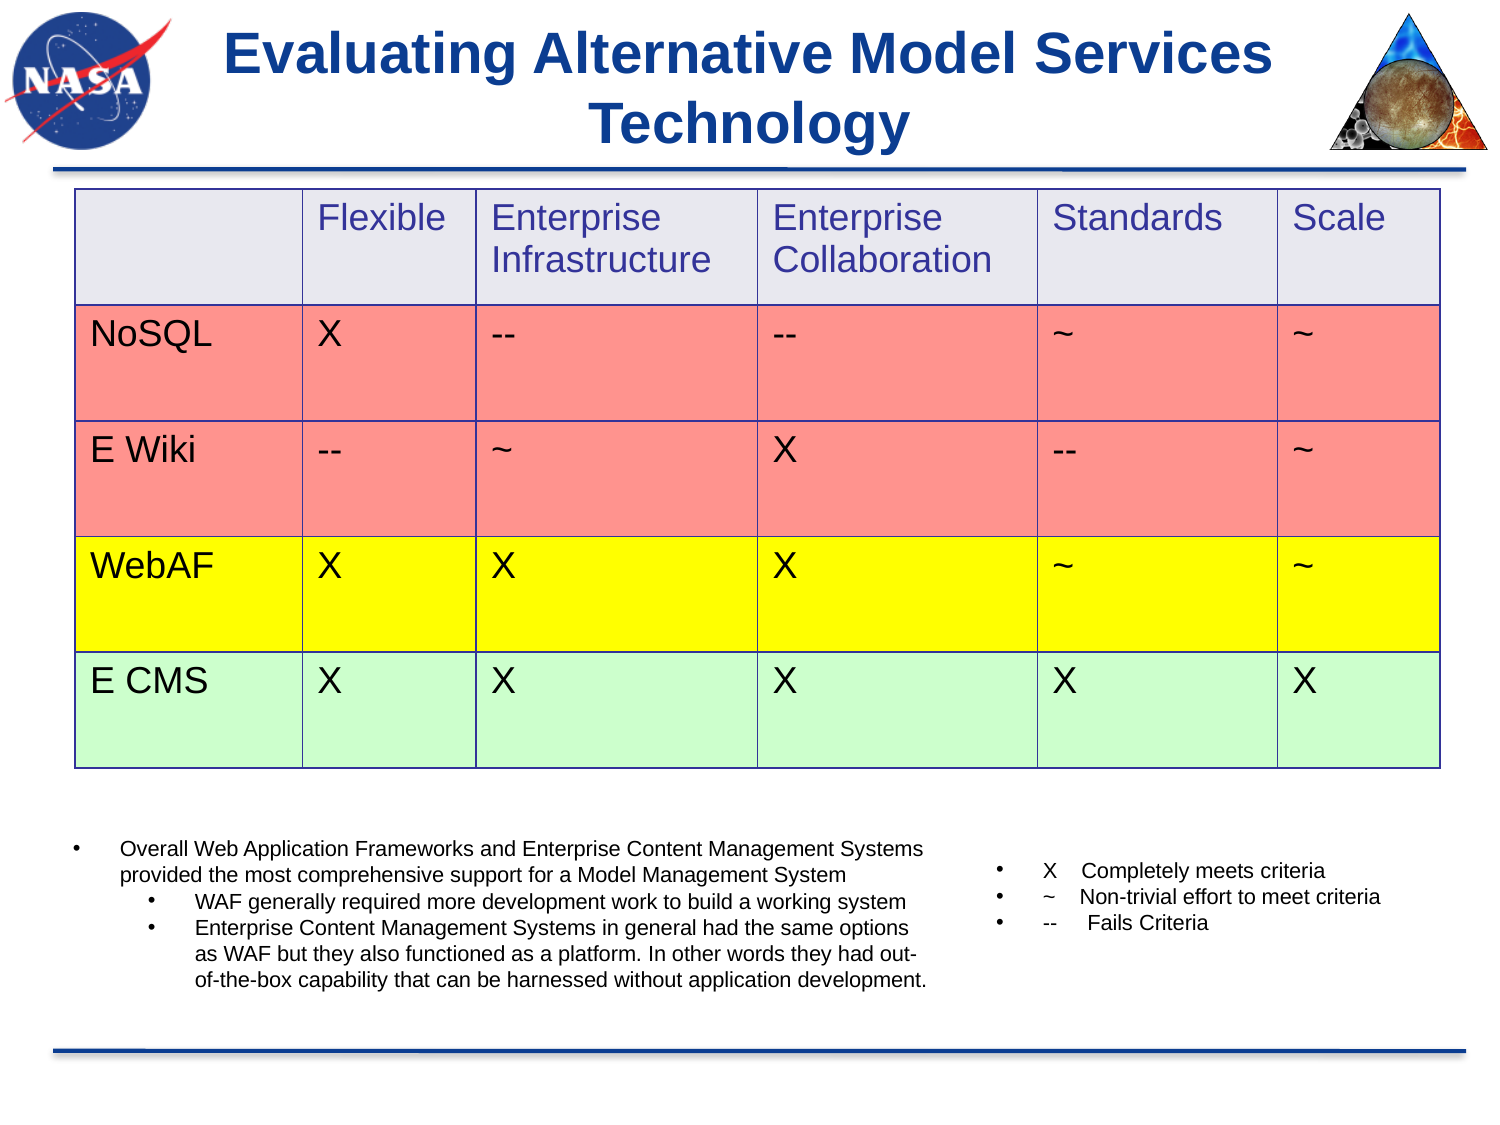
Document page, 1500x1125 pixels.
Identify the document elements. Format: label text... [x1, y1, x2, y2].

table_cell X [477, 537, 757, 651]
title Evaluating Alternative Model Services Technology [176, 11, 1324, 159]
table_header Enterprise Collaboration [758, 190, 1037, 304]
table_cell ~ [1038, 306, 1277, 420]
table_cell NoSQL [76, 306, 302, 420]
table_cell -- [477, 306, 757, 420]
table_cell X [758, 653, 1037, 767]
table_cell X [1278, 653, 1439, 767]
table_cell -- [303, 422, 475, 536]
table_cell E CMS [76, 653, 302, 767]
table_header [76, 190, 302, 304]
table_cell WebAF [76, 537, 302, 651]
table_cell ~ [477, 422, 757, 536]
table_cell -- [758, 306, 1037, 420]
table_cell X [758, 537, 1037, 651]
picture [1329, 12, 1488, 150]
table_header Flexible [303, 190, 475, 304]
table_cell ~ [1278, 306, 1439, 420]
table_cell X [303, 306, 475, 420]
table_cell X [758, 422, 1037, 536]
table_cell ~ [1278, 422, 1439, 536]
table_cell E Wiki [76, 422, 302, 536]
table_cell X [477, 653, 757, 767]
text_box Overall Web Application Frameworks and Enterprise Content Management Systems provided the most comprehensive support for a Model Management System WAF generally required more development work to build a working system Enterprise Content Management Systems in general had the same options as WAF but they also functioned as a platform. In other words they had out-of-the-box capability that can be harnessed without application development. [58, 827, 951, 1000]
picture [4, 12, 174, 150]
table_header Enterprise Infrastructure [477, 190, 757, 304]
table_cell X [303, 537, 475, 651]
table_cell ~ [1038, 537, 1277, 651]
text_box X Completely meets criteria ~ Non-trivial effort to meet criteria -- Fails Criteria [981, 848, 1455, 943]
table_cell X [1038, 653, 1277, 767]
table_cell ~ [1278, 537, 1439, 651]
table_cell -- [1038, 422, 1277, 536]
table_cell X [303, 653, 475, 767]
table_header Scale [1278, 190, 1439, 304]
table_header Standards [1038, 190, 1277, 304]
